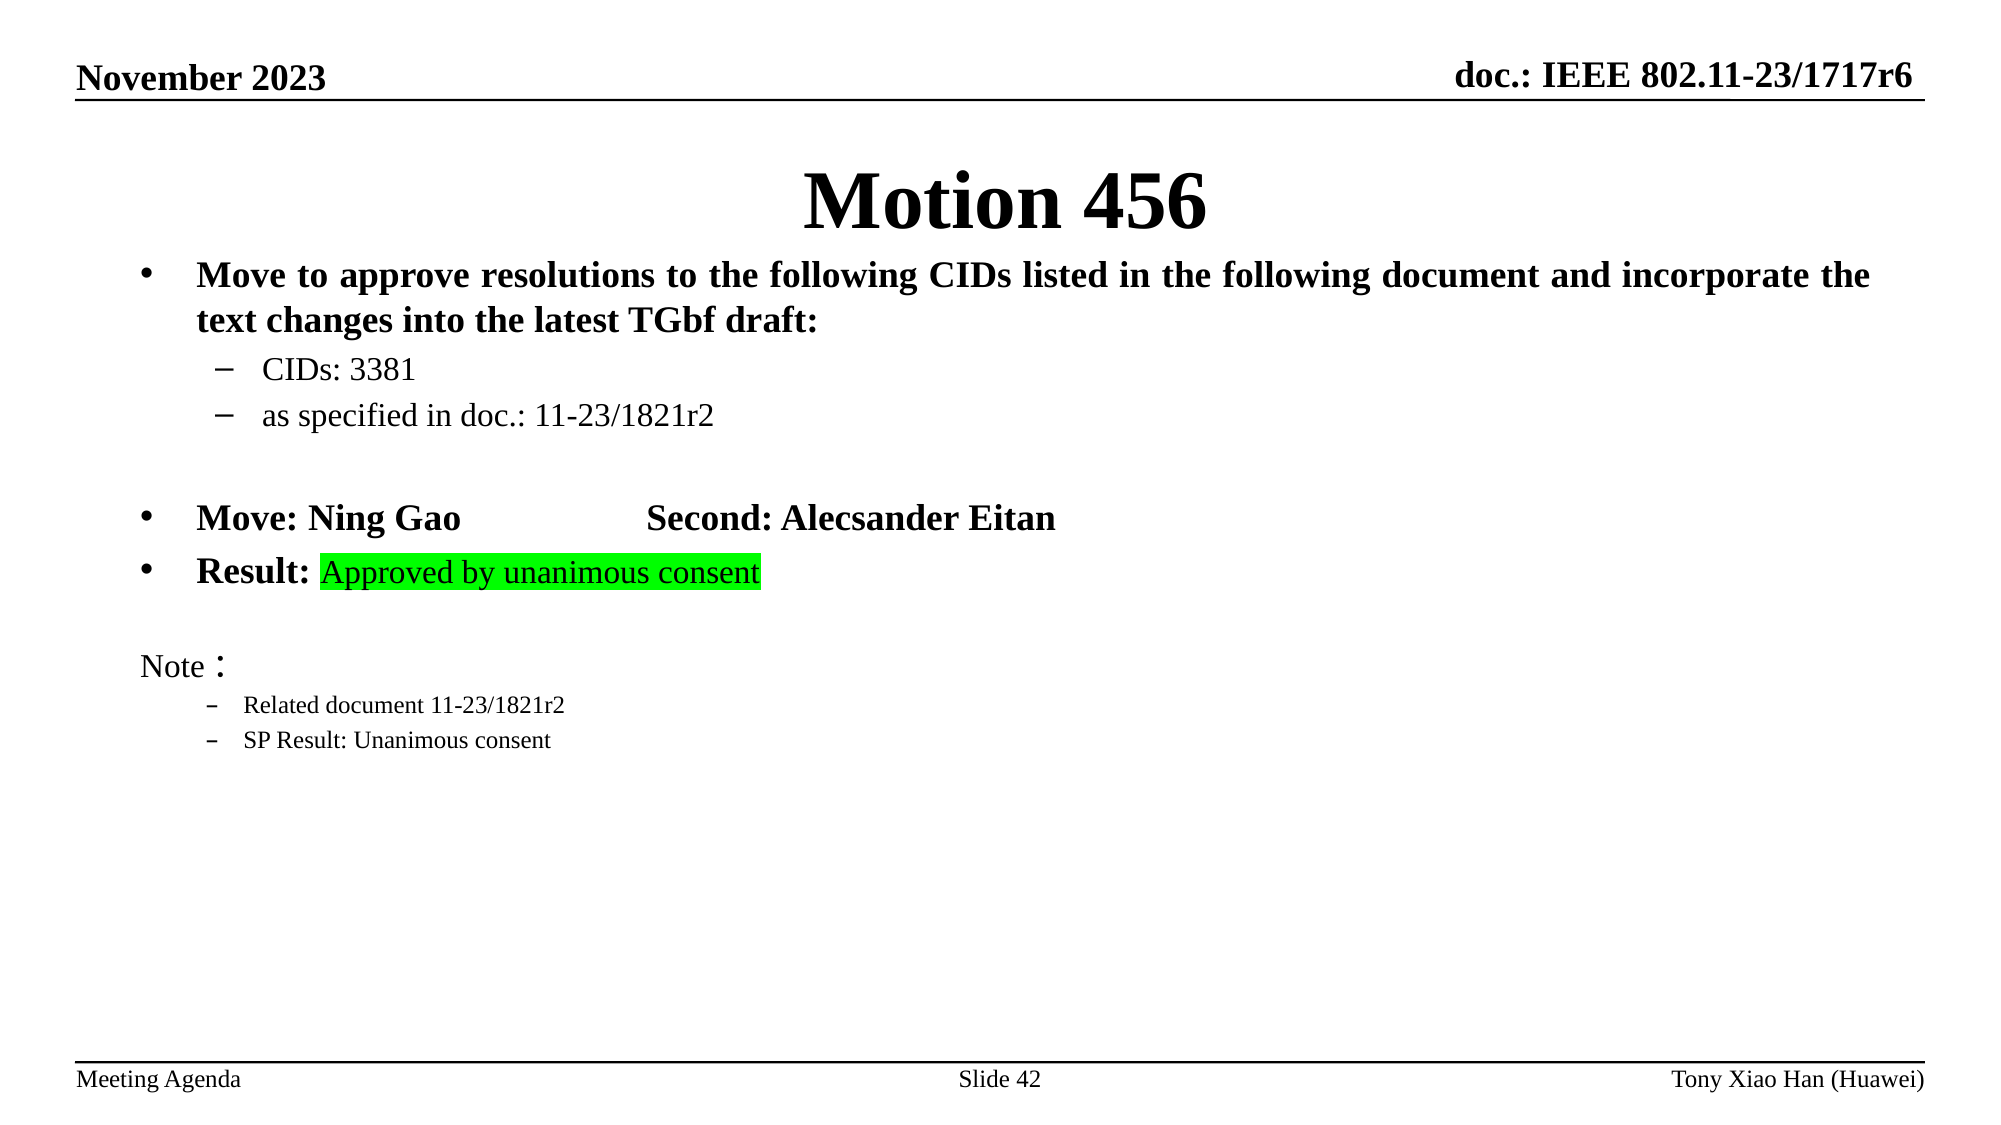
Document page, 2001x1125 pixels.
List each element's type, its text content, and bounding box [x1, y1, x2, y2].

text_box Move to approve resolutions to the following CIDs listed in the following document and incorporate the text changes into the latest TGbf draft: CIDs: 3381 as specified in doc.: 11-23/1821r2 Move: Ning Gao Second: Alecsander Eitan Result: Approved by unanimous consent Note： Related document 11-23/1821r2 SP Result: Unanimous consent [125, 212, 1888, 988]
text_box Motion 456 [368, 137, 1644, 212]
